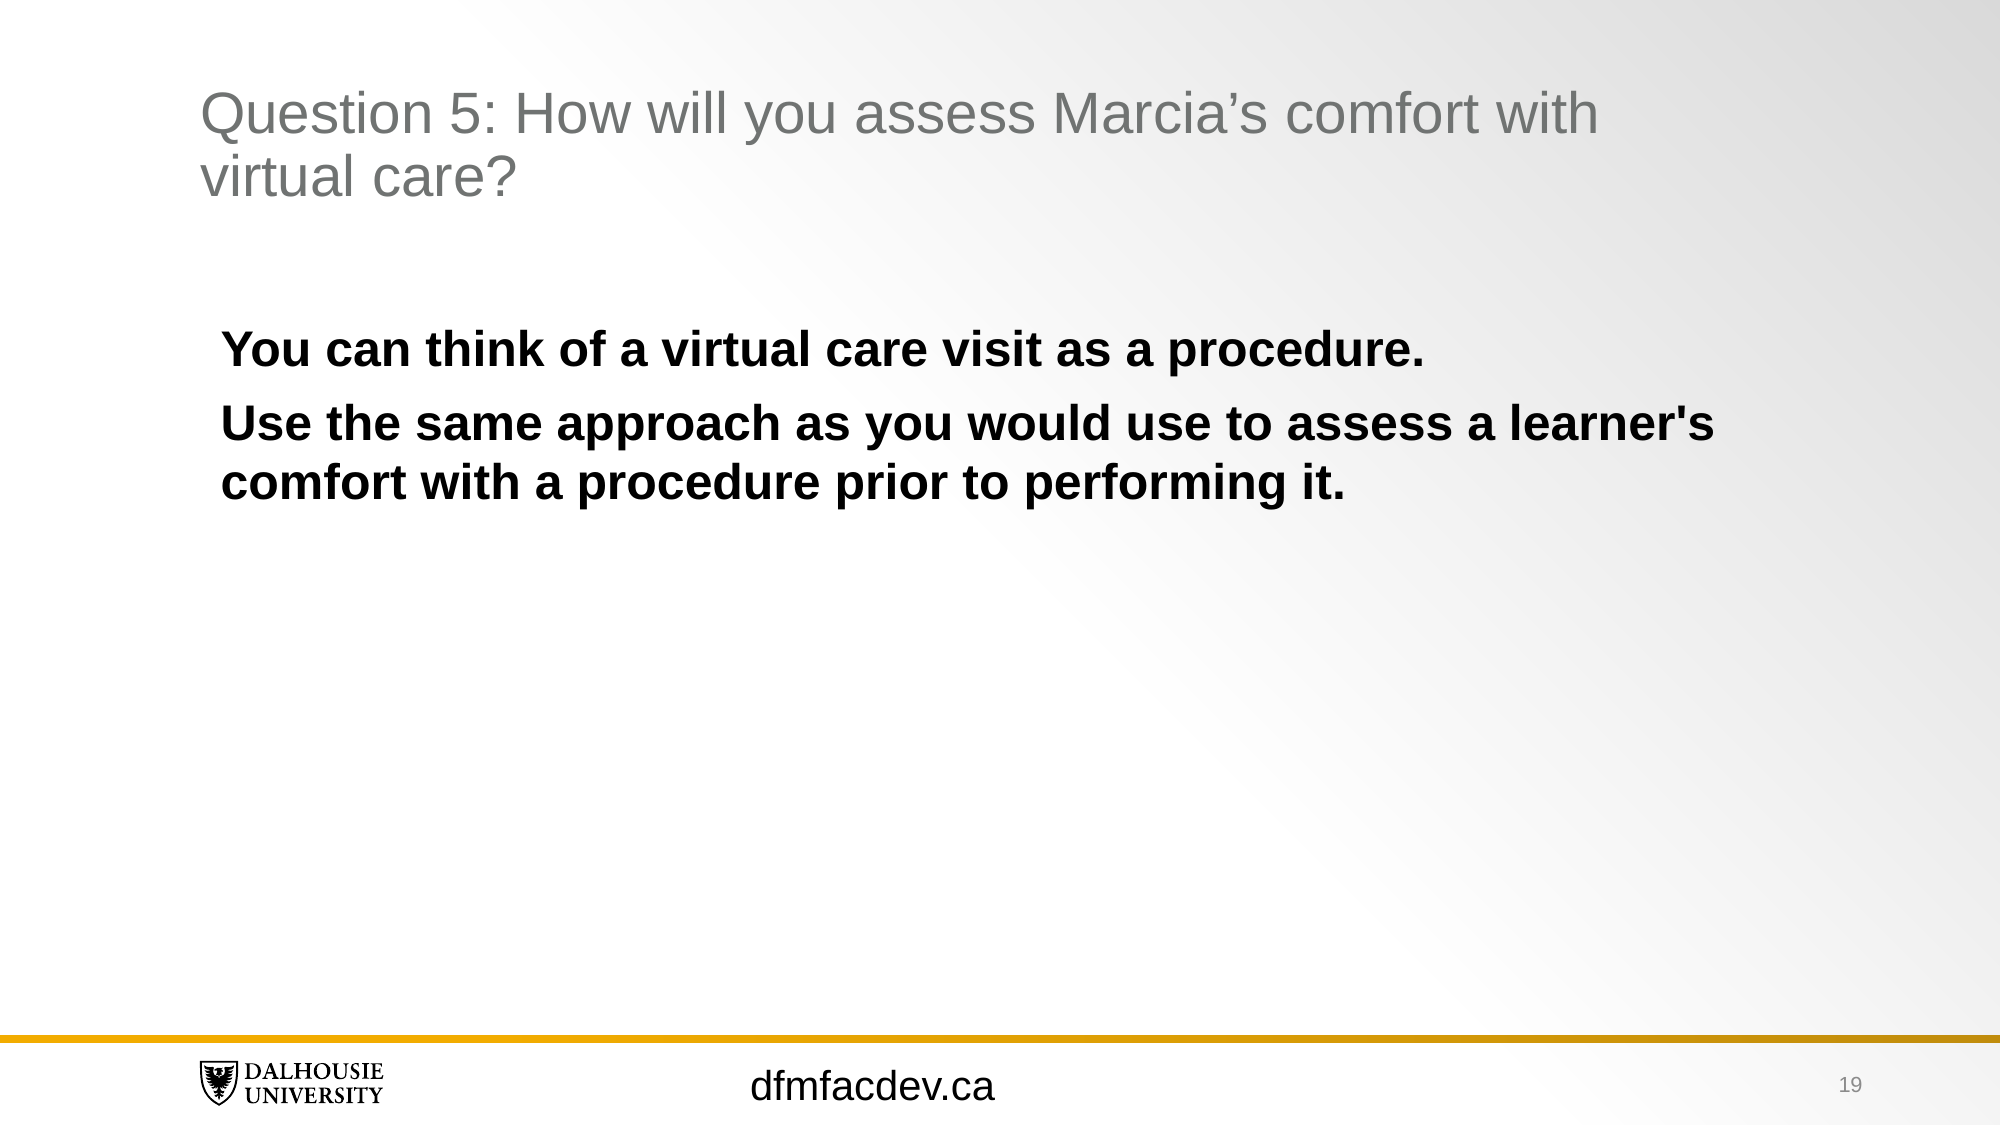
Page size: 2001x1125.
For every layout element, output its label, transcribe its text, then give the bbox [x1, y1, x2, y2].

footer dfmfacdev.ca [750, 1042, 1694, 1125]
title Question 5: How will you assess Marcia’s comfort with virtual care? [200, 52, 1863, 210]
slide_number 19 [1694, 1042, 1863, 1125]
list You can think of a virtual care visit as a procedure. Use the same approach as you would use to assess a learner's comfort with a procedure prior to performing it. [220, 318, 1910, 971]
